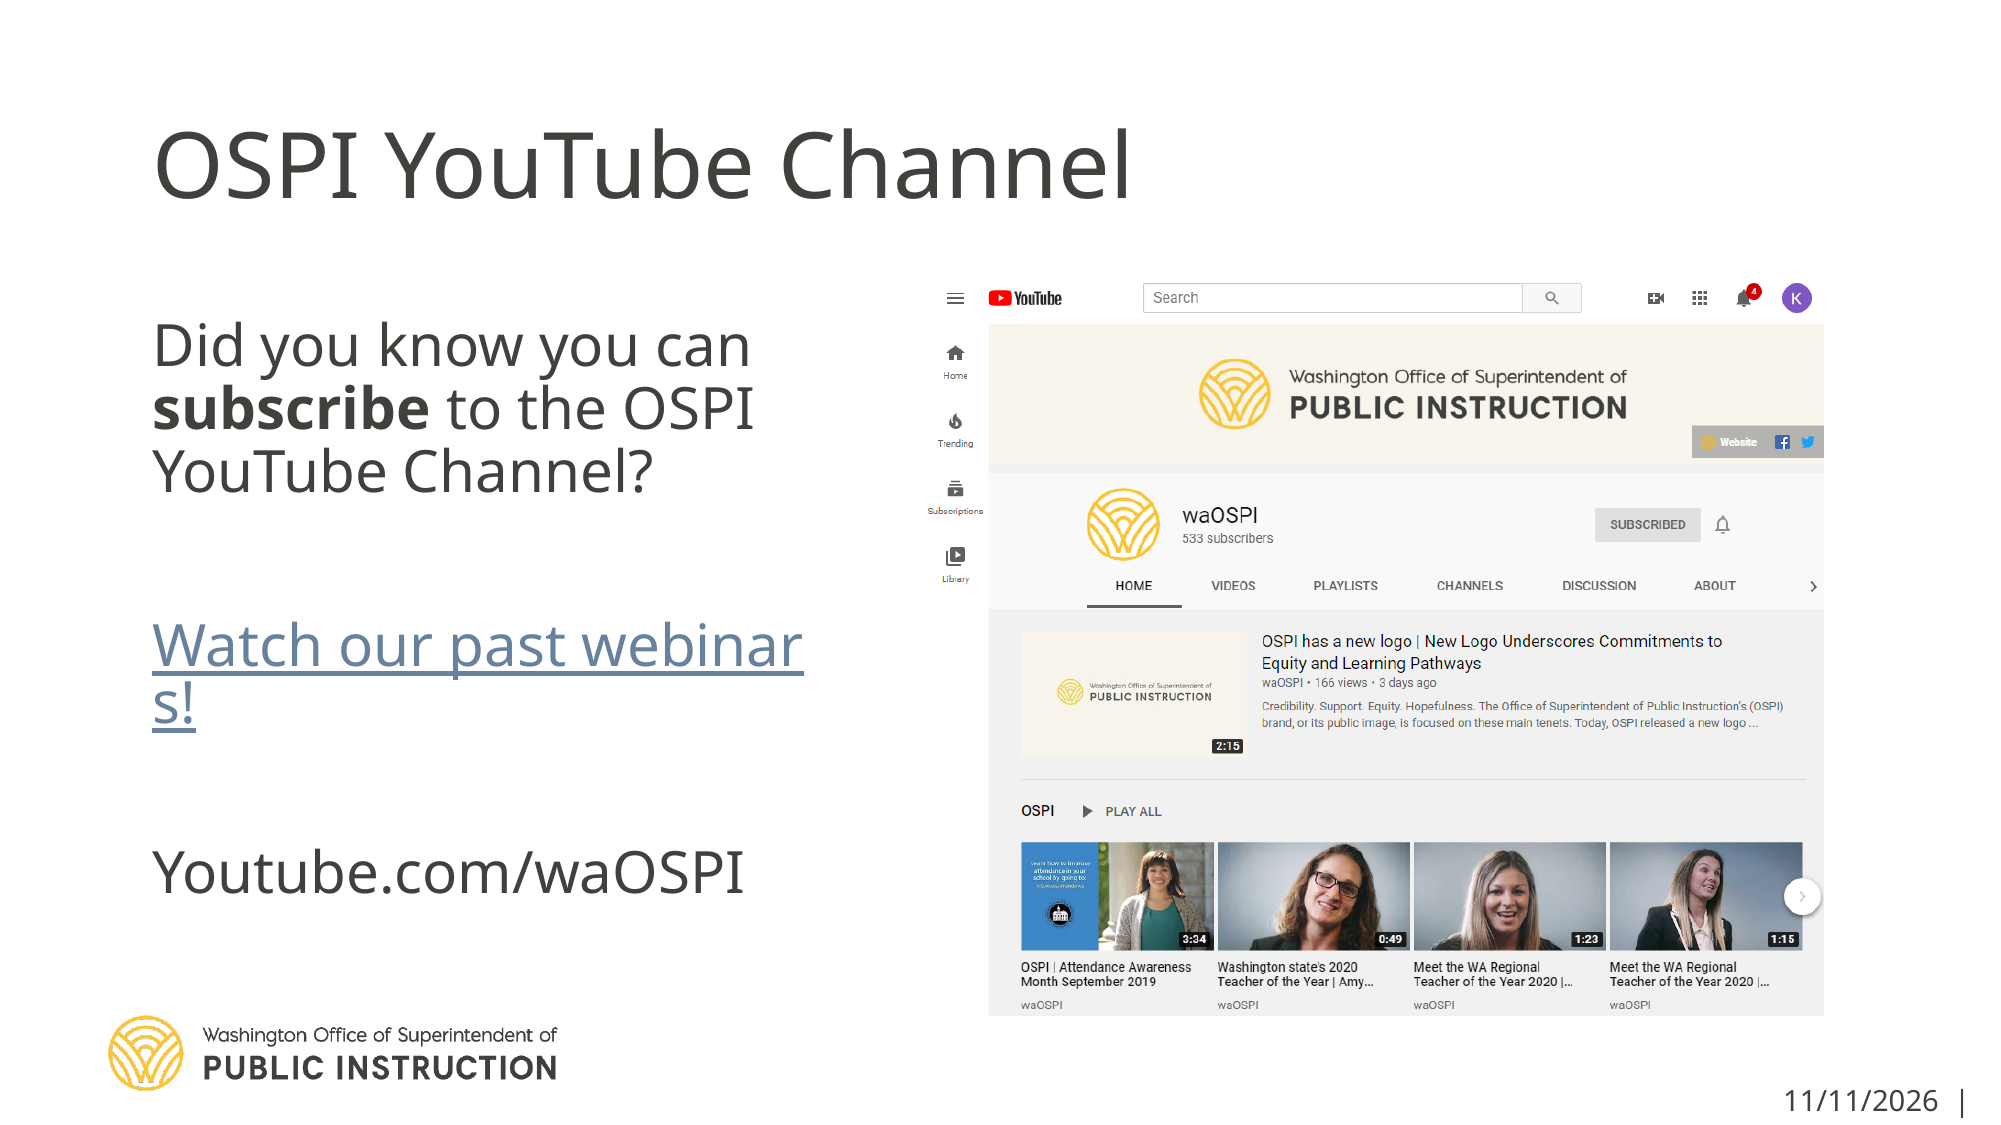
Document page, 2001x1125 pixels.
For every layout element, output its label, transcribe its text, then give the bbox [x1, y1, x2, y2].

list Did you know you can subscribe to the OSPI YouTube Channel? Watch our past webinars! Youtube.com/waOSPI [137, 308, 838, 954]
title OSPI YouTube Channel [137, 59, 1863, 278]
picture [108, 1015, 558, 1091]
text_box 4/7/2020 | 13 [1743, 1074, 2000, 1125]
picture [923, 272, 1824, 1016]
